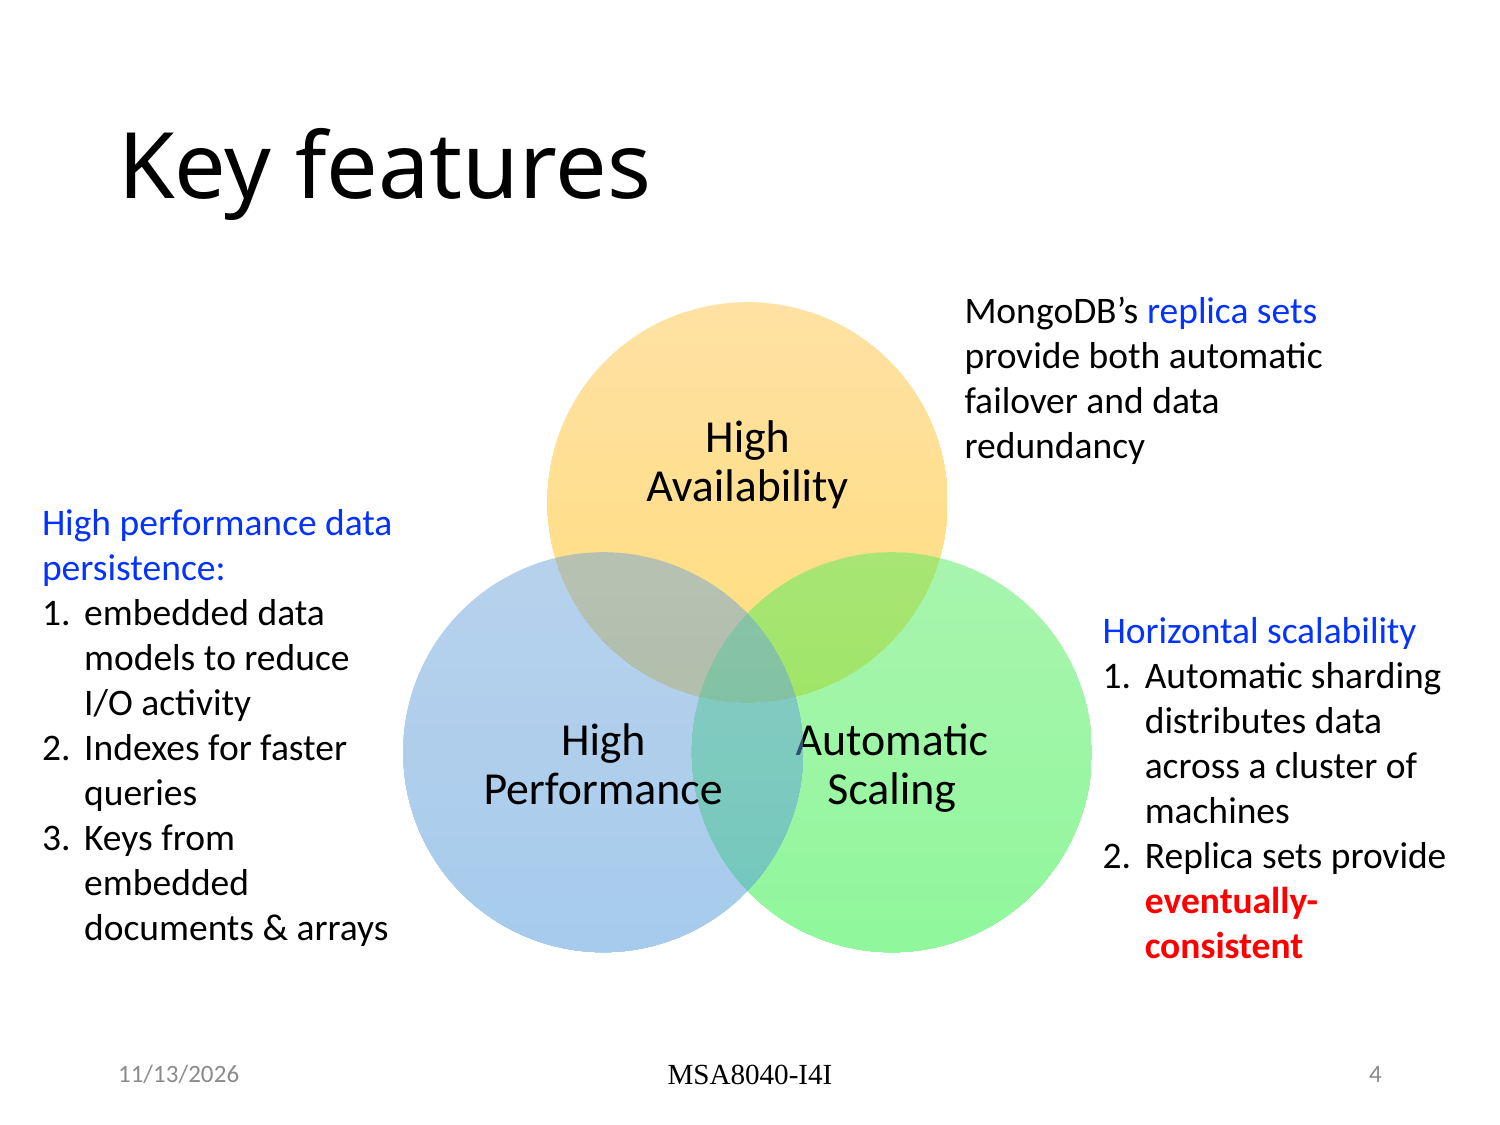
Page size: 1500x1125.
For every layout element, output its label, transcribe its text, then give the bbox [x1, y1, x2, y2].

text_box High performance data persistence: embedded data models to reduce I/O activity Indexes for faster queries Keys from embedded documents & arrays [27, 490, 247, 956]
title Key features [103, 59, 1397, 278]
text_box Horizontal scalability Automatic sharding distributes data across a cluster of machines Replica sets provide eventually-consistent [1087, 598, 1482, 974]
slide_number 4 [1059, 1042, 1397, 1103]
footer MSA8040-I4I [496, 1042, 1004, 1103]
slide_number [103, 1042, 441, 1103]
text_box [247, 293, 1248, 961]
text_box MongoDB’s replica sets provide both automatic failover and data redundancy [949, 279, 1344, 474]
